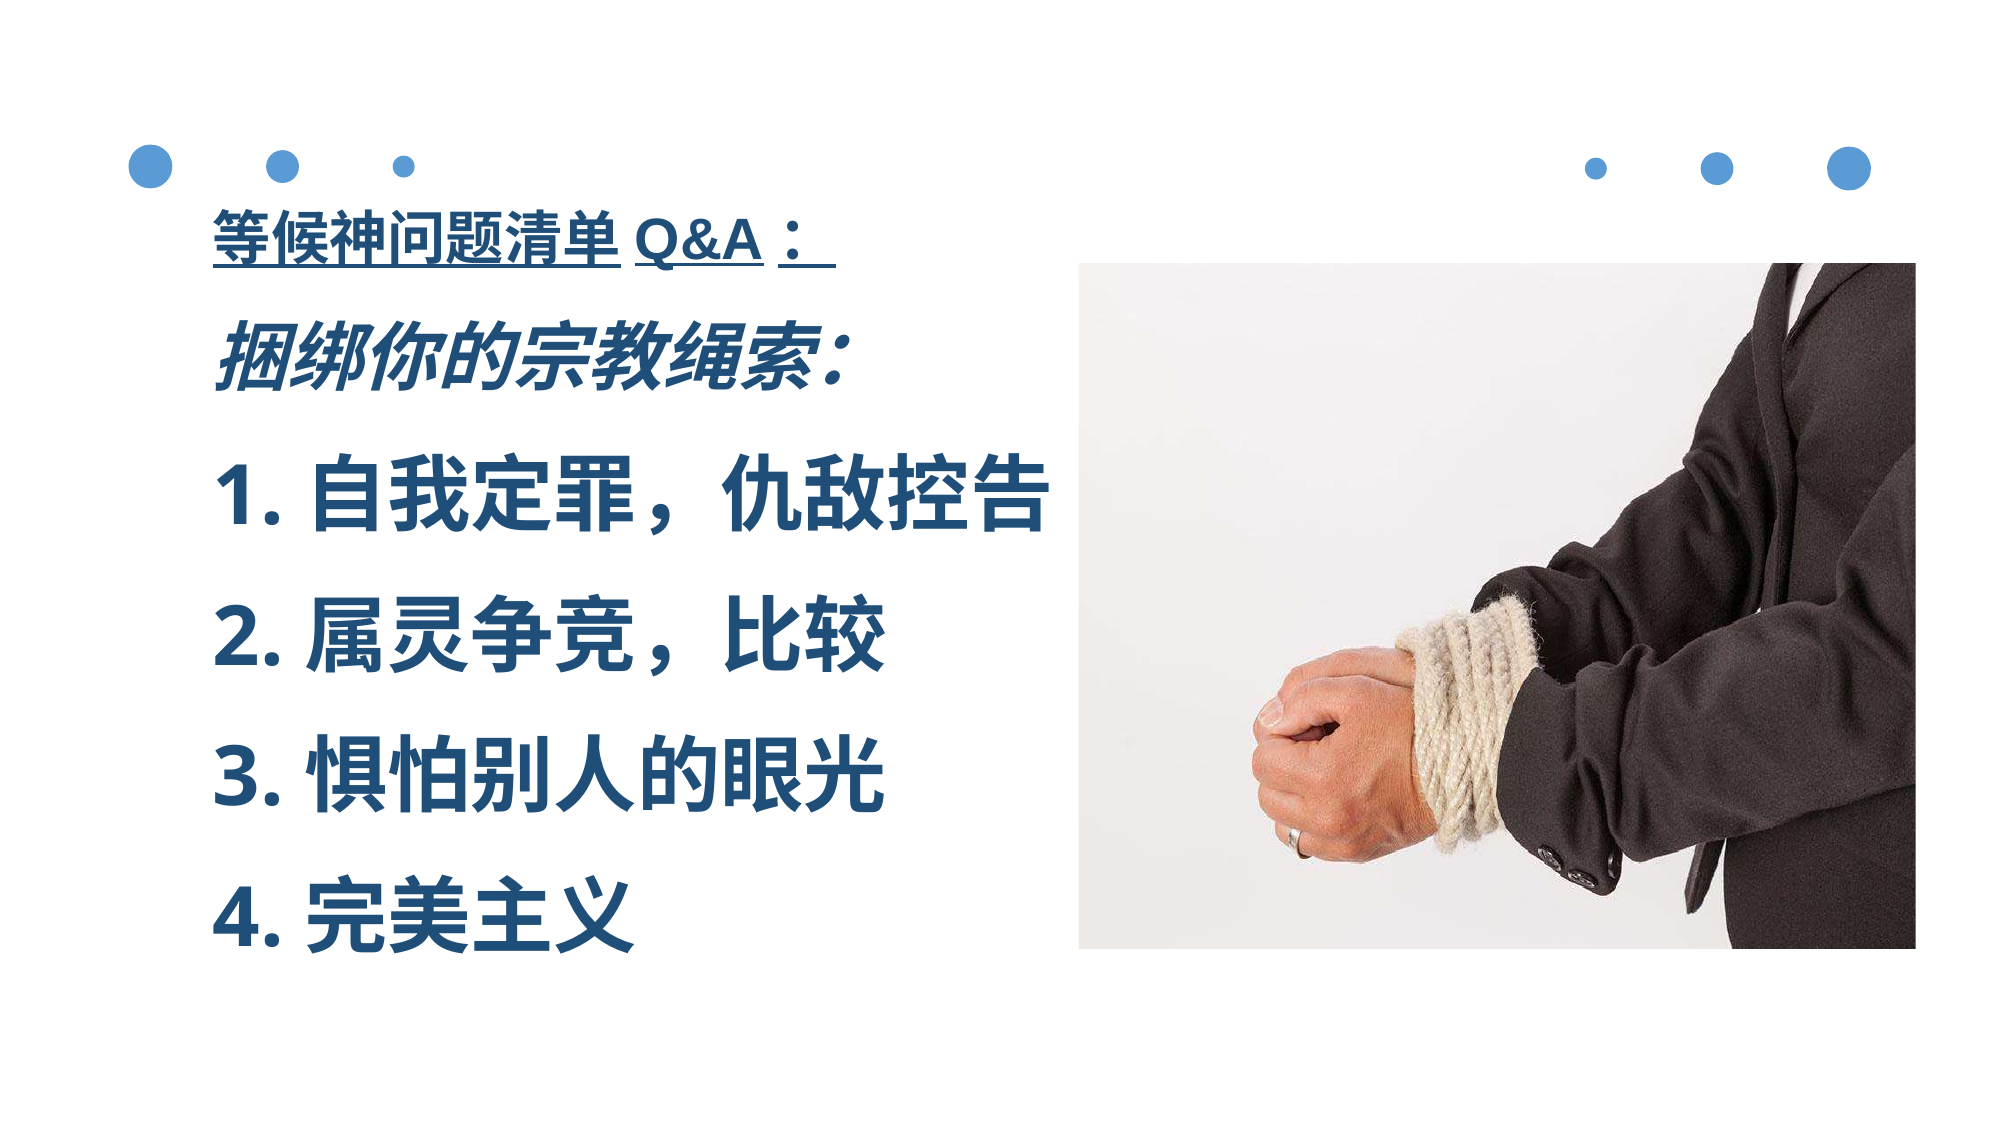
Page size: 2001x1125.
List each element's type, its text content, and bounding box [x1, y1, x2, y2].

list 等候神问题清单Q&A： 捆绑你的宗教绳索： 1.自我定罪，仇敌控告 2.属灵争竞，比较 3.惧怕别人的眼光 4.完美主义 [198, 88, 1923, 1100]
picture [1078, 263, 1916, 949]
